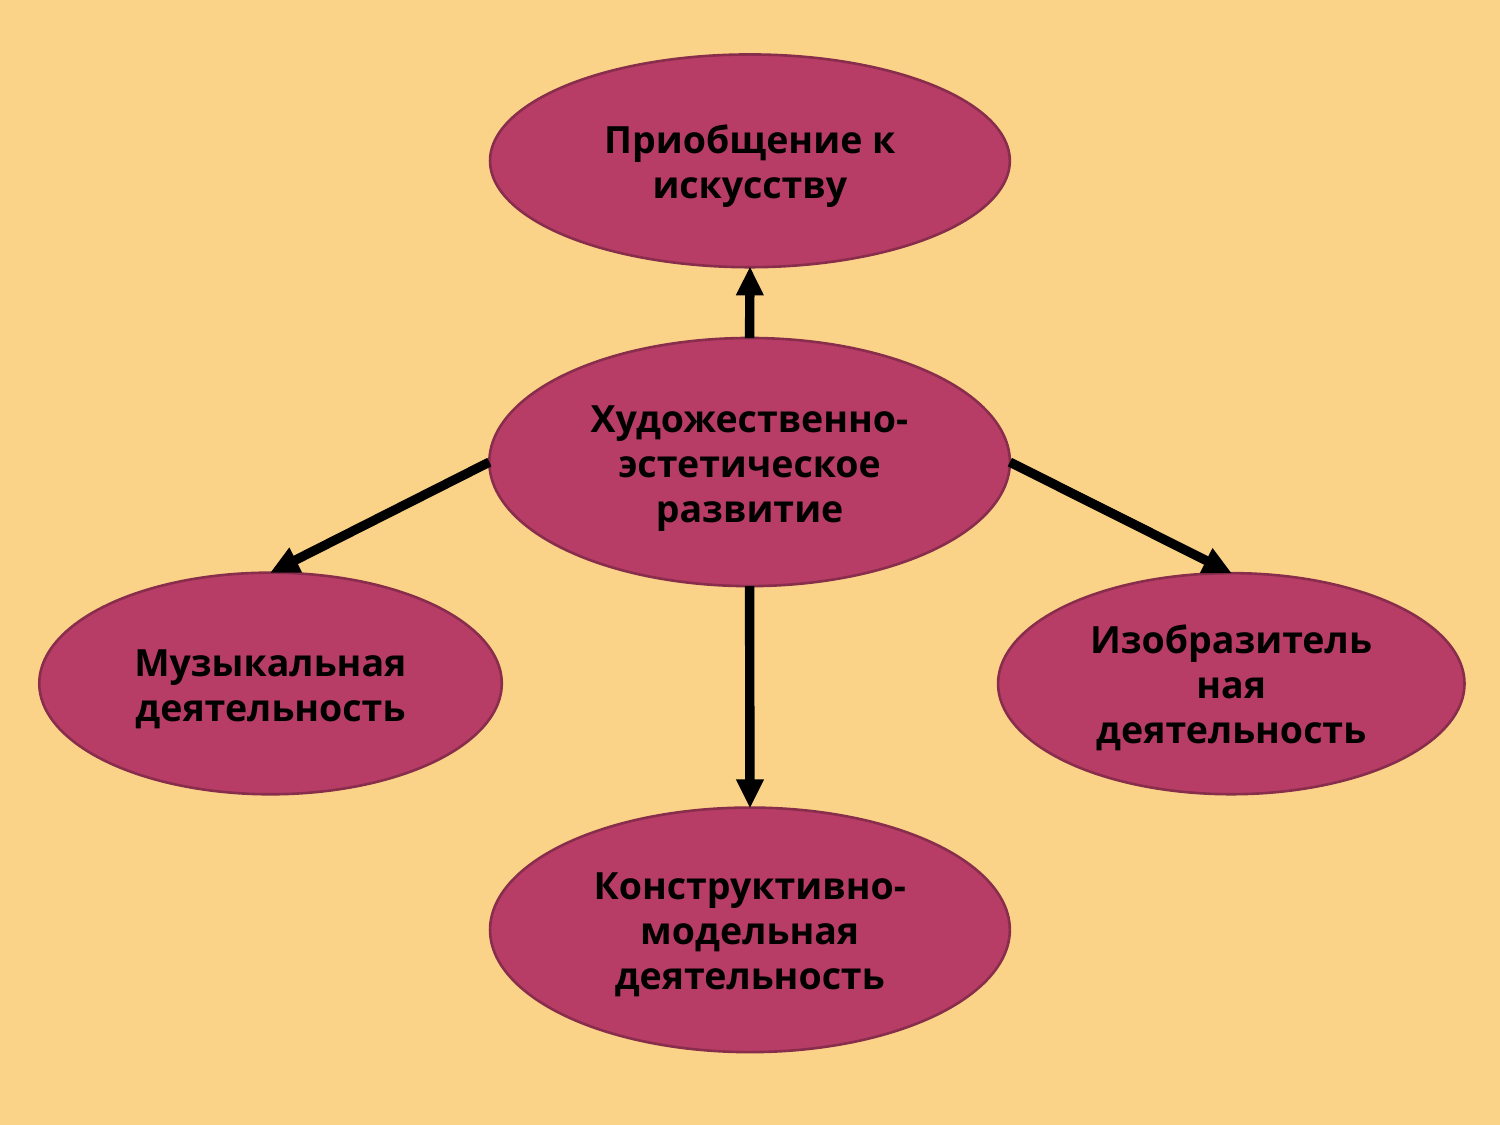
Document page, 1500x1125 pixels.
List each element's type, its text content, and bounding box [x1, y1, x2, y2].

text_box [270, 461, 490, 573]
text_box Приобщение к искусству [488, 53, 1012, 269]
text_box Художественно- эстетическое развитие [488, 336, 1011, 588]
text_box Музыкальная деятельность [37, 571, 504, 796]
text_box Изобразительная деятельность [996, 571, 1466, 796]
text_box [1009, 461, 1232, 574]
text_box Конструктивно- модельная деятельность [488, 806, 1012, 1054]
